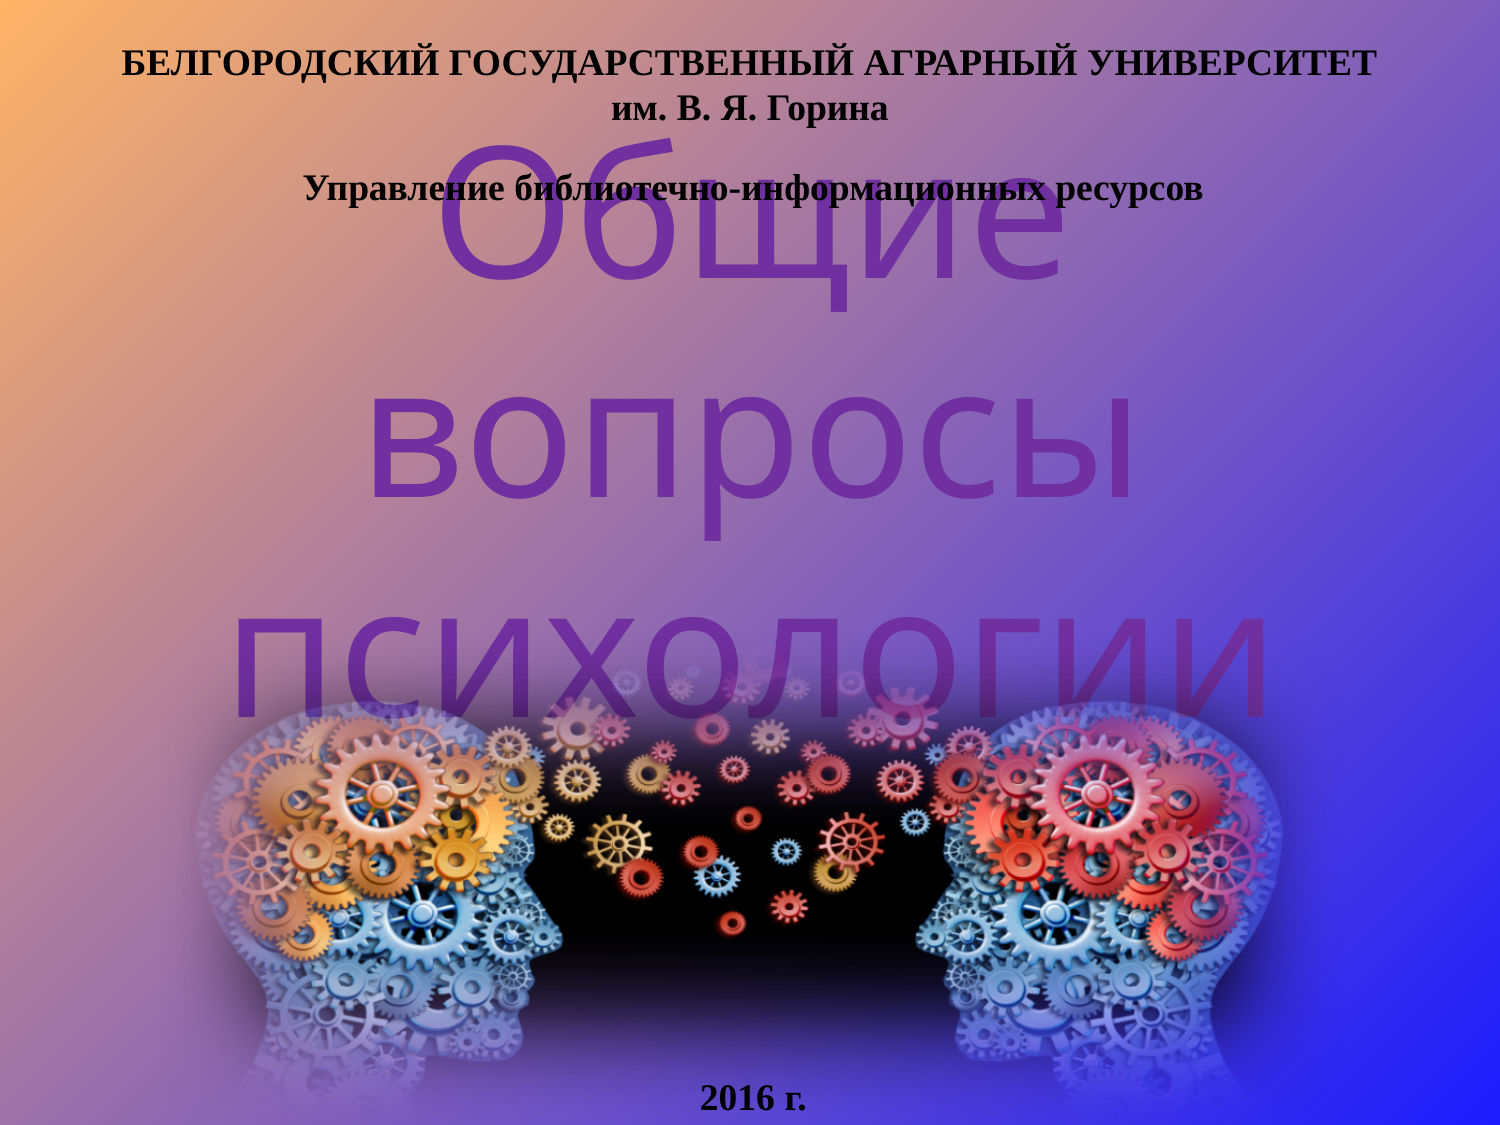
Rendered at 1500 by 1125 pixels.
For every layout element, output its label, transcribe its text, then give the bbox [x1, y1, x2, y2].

text_box БЕЛГОРОДСКИЙ ГОСУДАРСТВЕННЫЙ АГРАРНЫЙ УНИВЕРСИТЕТ им. В. Я. Горина [0, 30, 1500, 136]
picture [159, 633, 1341, 1125]
text_box Управление библиотечно-информационных ресурсов [3, 155, 1500, 216]
title Общие вопросы психологии [3, 216, 1500, 634]
